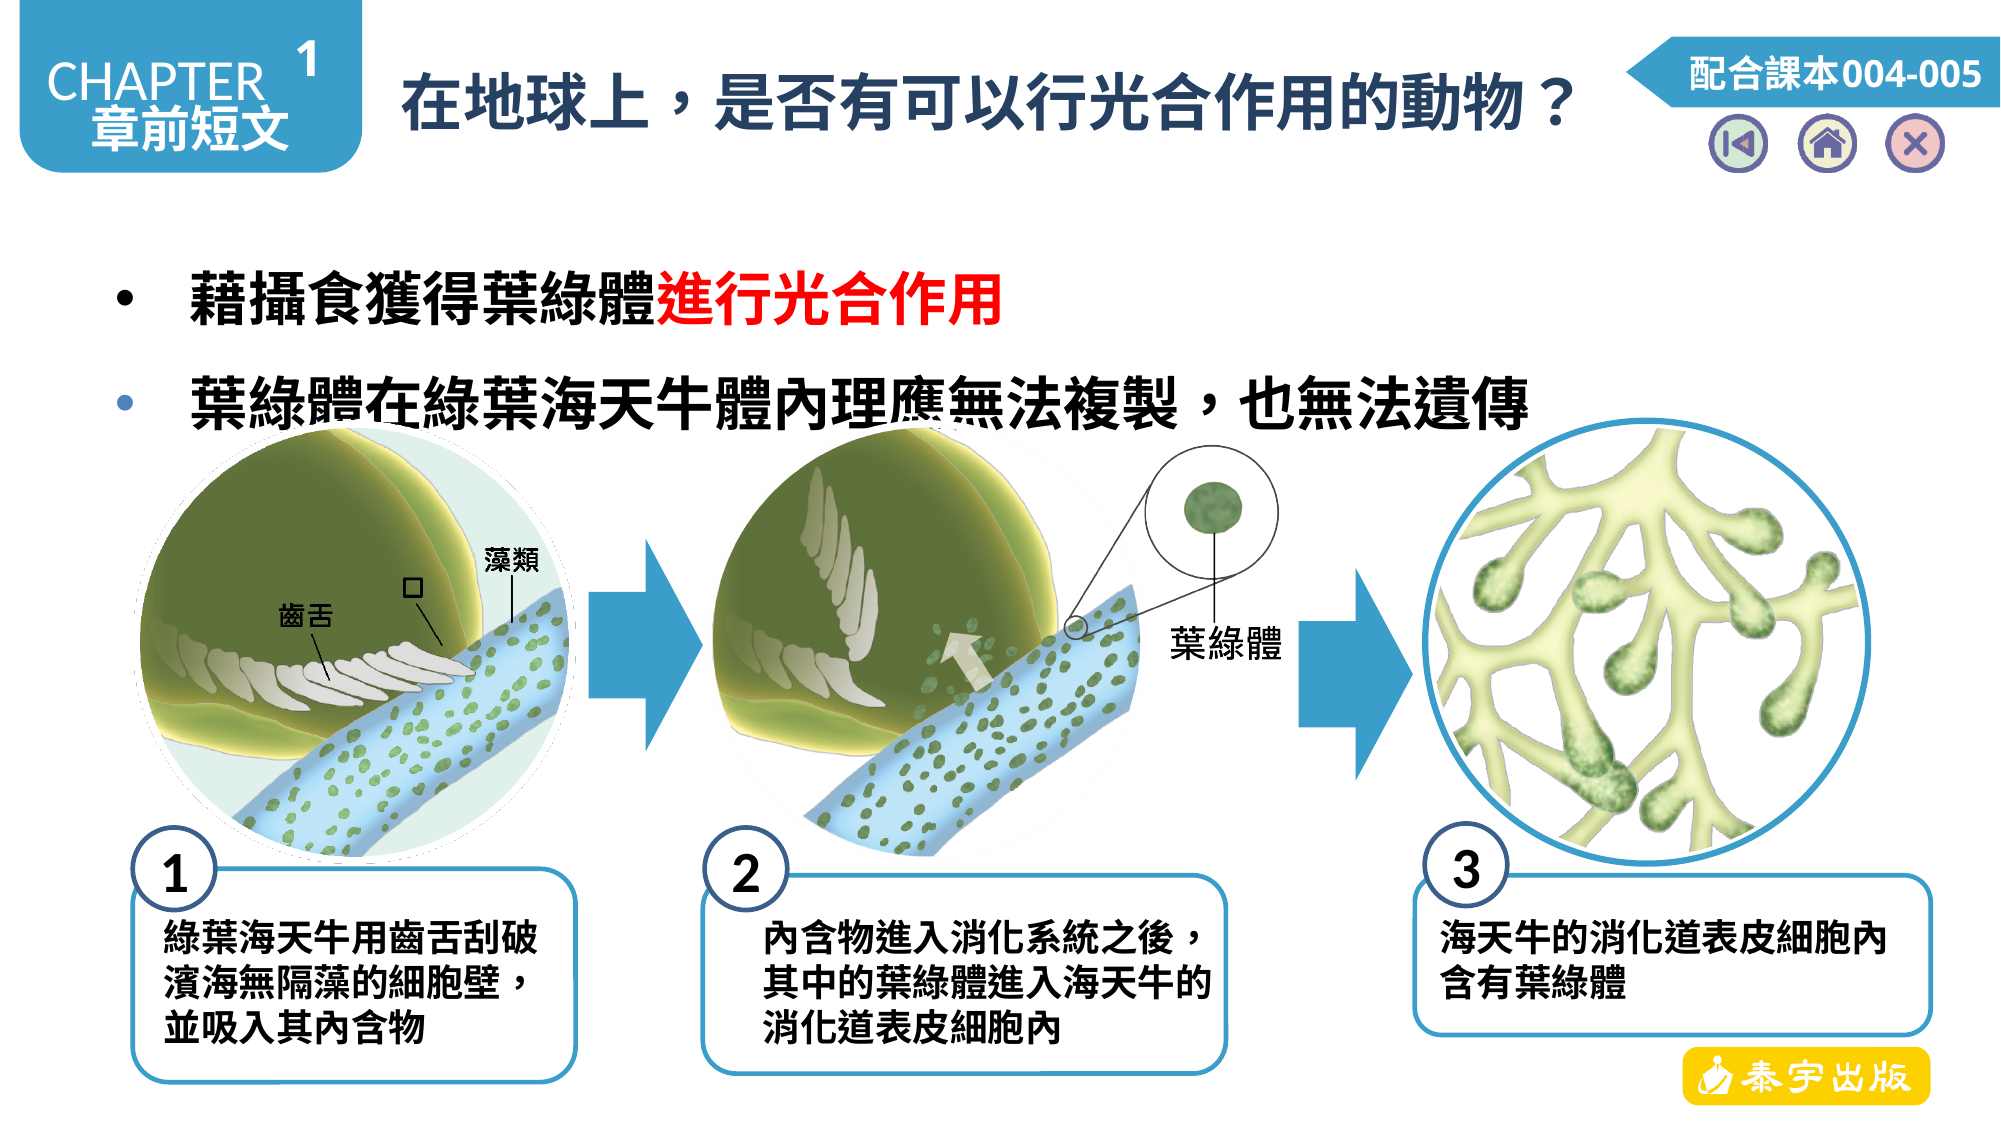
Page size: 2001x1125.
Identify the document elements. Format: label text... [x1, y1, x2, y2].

picture [1708, 113, 1768, 173]
picture [704, 420, 1288, 864]
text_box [1424, 420, 1869, 821]
picture [1885, 113, 1945, 173]
text_box [586, 536, 699, 754]
list 1 [279, 19, 430, 104]
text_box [132, 827, 589, 1083]
picture [1682, 1046, 1931, 1106]
list 004-005 [1826, 42, 2000, 103]
text_box [1296, 565, 1415, 783]
picture [1797, 113, 1857, 173]
picture [132, 420, 576, 827]
title 在地球上，是否有可以行光合作用的動物？ [385, 36, 1615, 165]
list 藉攝食獲得葉綠體進行光合作用 葉綠體在綠葉海天牛體內理應無法複製，也無法遺傳 [99, 219, 1931, 480]
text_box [1414, 823, 1931, 1036]
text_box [702, 827, 1253, 1074]
